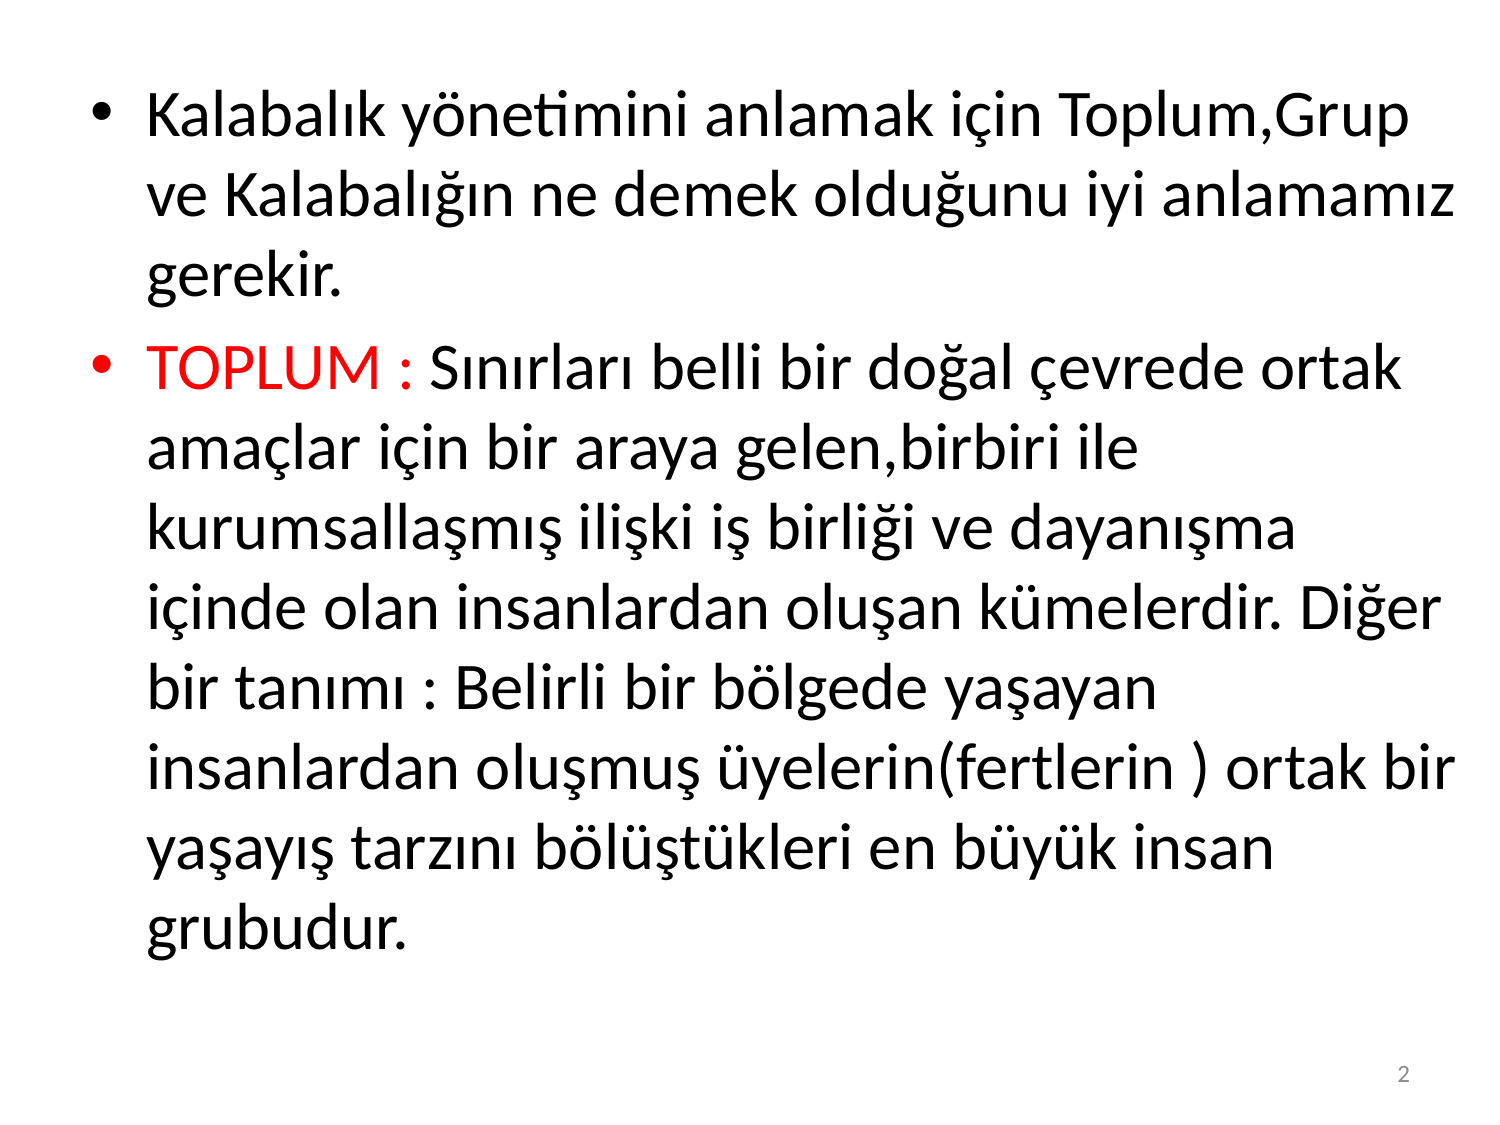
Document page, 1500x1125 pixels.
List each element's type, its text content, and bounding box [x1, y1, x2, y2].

slide_number 2 [1074, 1042, 1425, 1103]
list Kalabalık yönetimini anlamak için Toplum,Grup ve Kalabalığın ne demek olduğunu iyi anlamamız gerekir. TOPLUM : Sınırları belli bir doğal çevrede ortak amaçlar için bir araya gelen,birbiri ile kurumsallaşmış ilişki iş birliği ve dayanışma içinde olan insanlardan oluşan kümelerdir. Diğer bir tanımı : Belirli bir bölgede yaşayan insanlardan oluşmuş üyelerin(fertlerin ) ortak bir yaşayış tarzını bölüştükleri en büyük insan grubudur. [75, 62, 1475, 1006]
